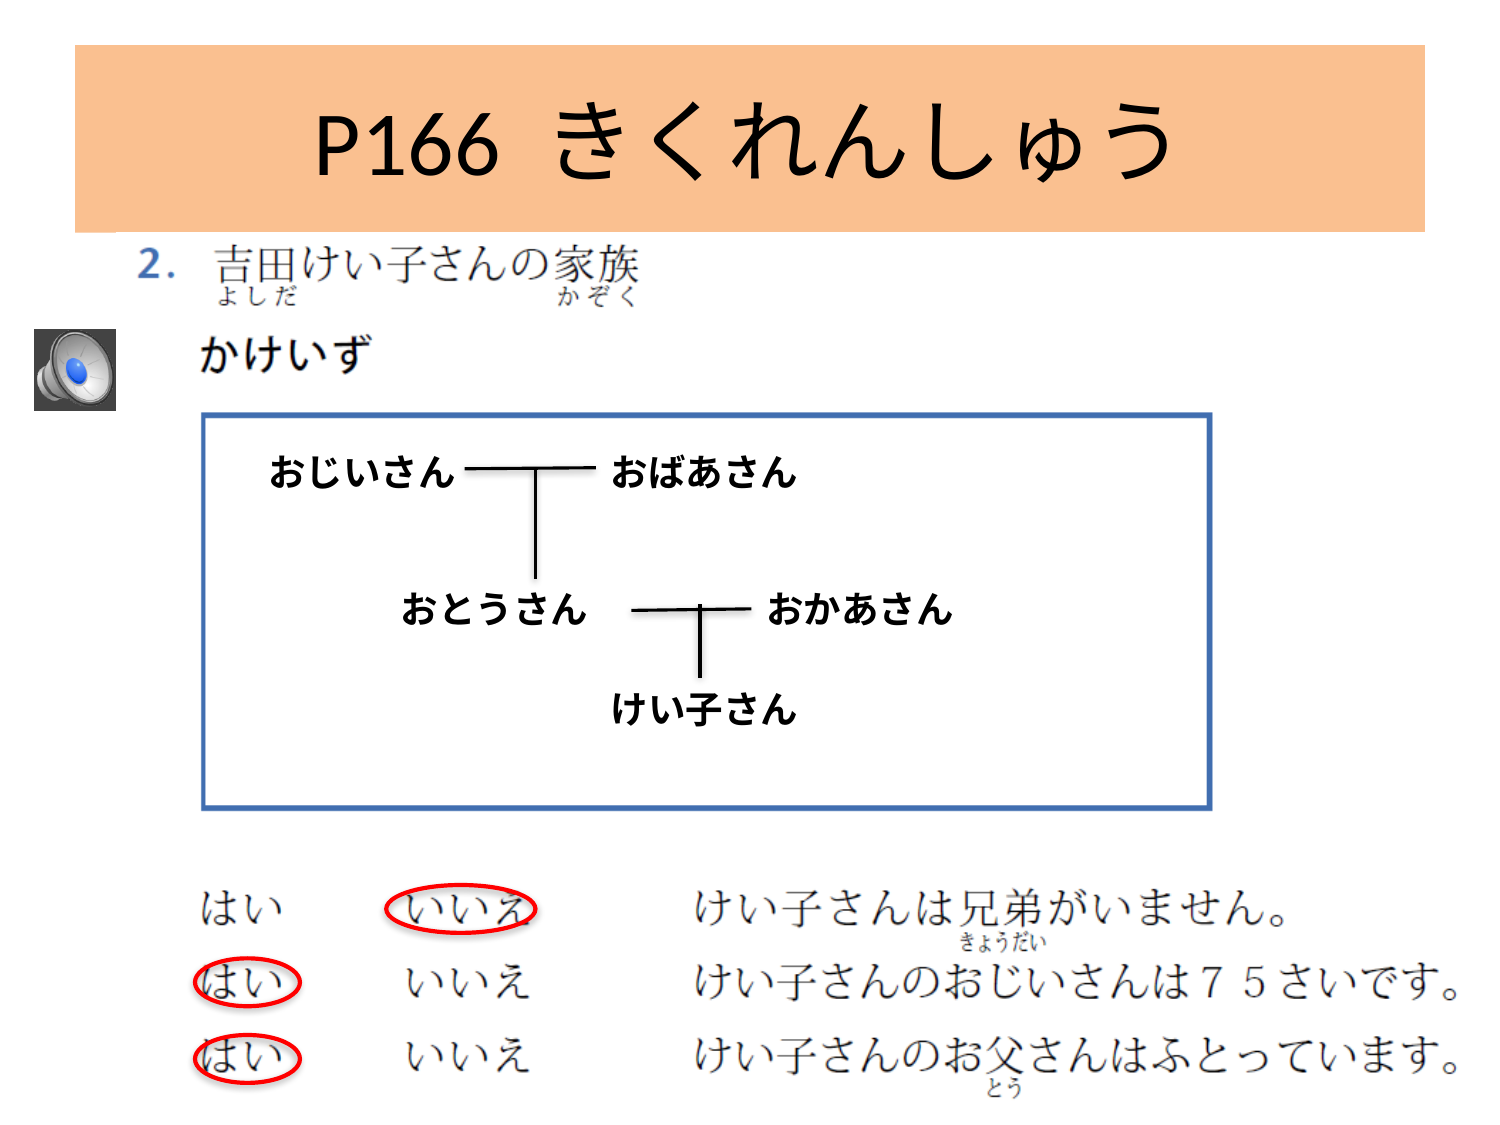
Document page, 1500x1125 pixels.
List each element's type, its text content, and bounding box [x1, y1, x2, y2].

title P166 きくれんしゅう [75, 45, 1425, 233]
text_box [33, 328, 111, 412]
picture [116, 232, 1500, 1103]
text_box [253, 441, 1036, 740]
